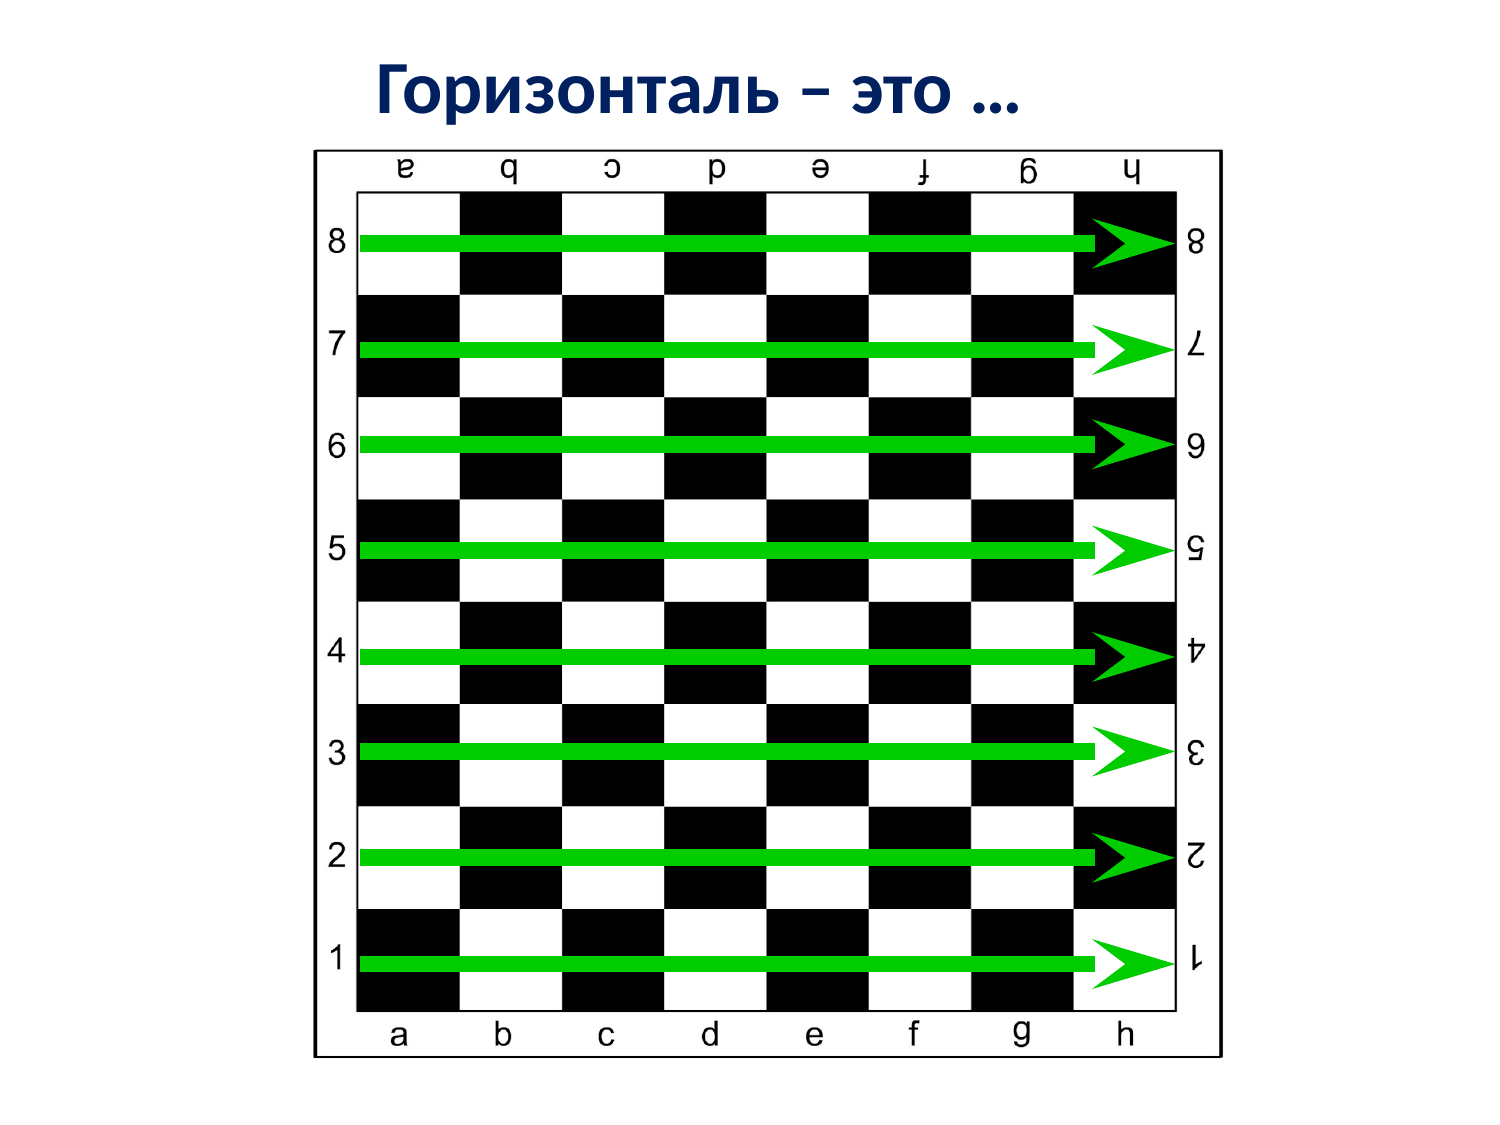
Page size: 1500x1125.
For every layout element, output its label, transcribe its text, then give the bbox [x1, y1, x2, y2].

picture [312, 148, 1224, 1059]
text_box Горизонталь – это … [361, 30, 1056, 136]
